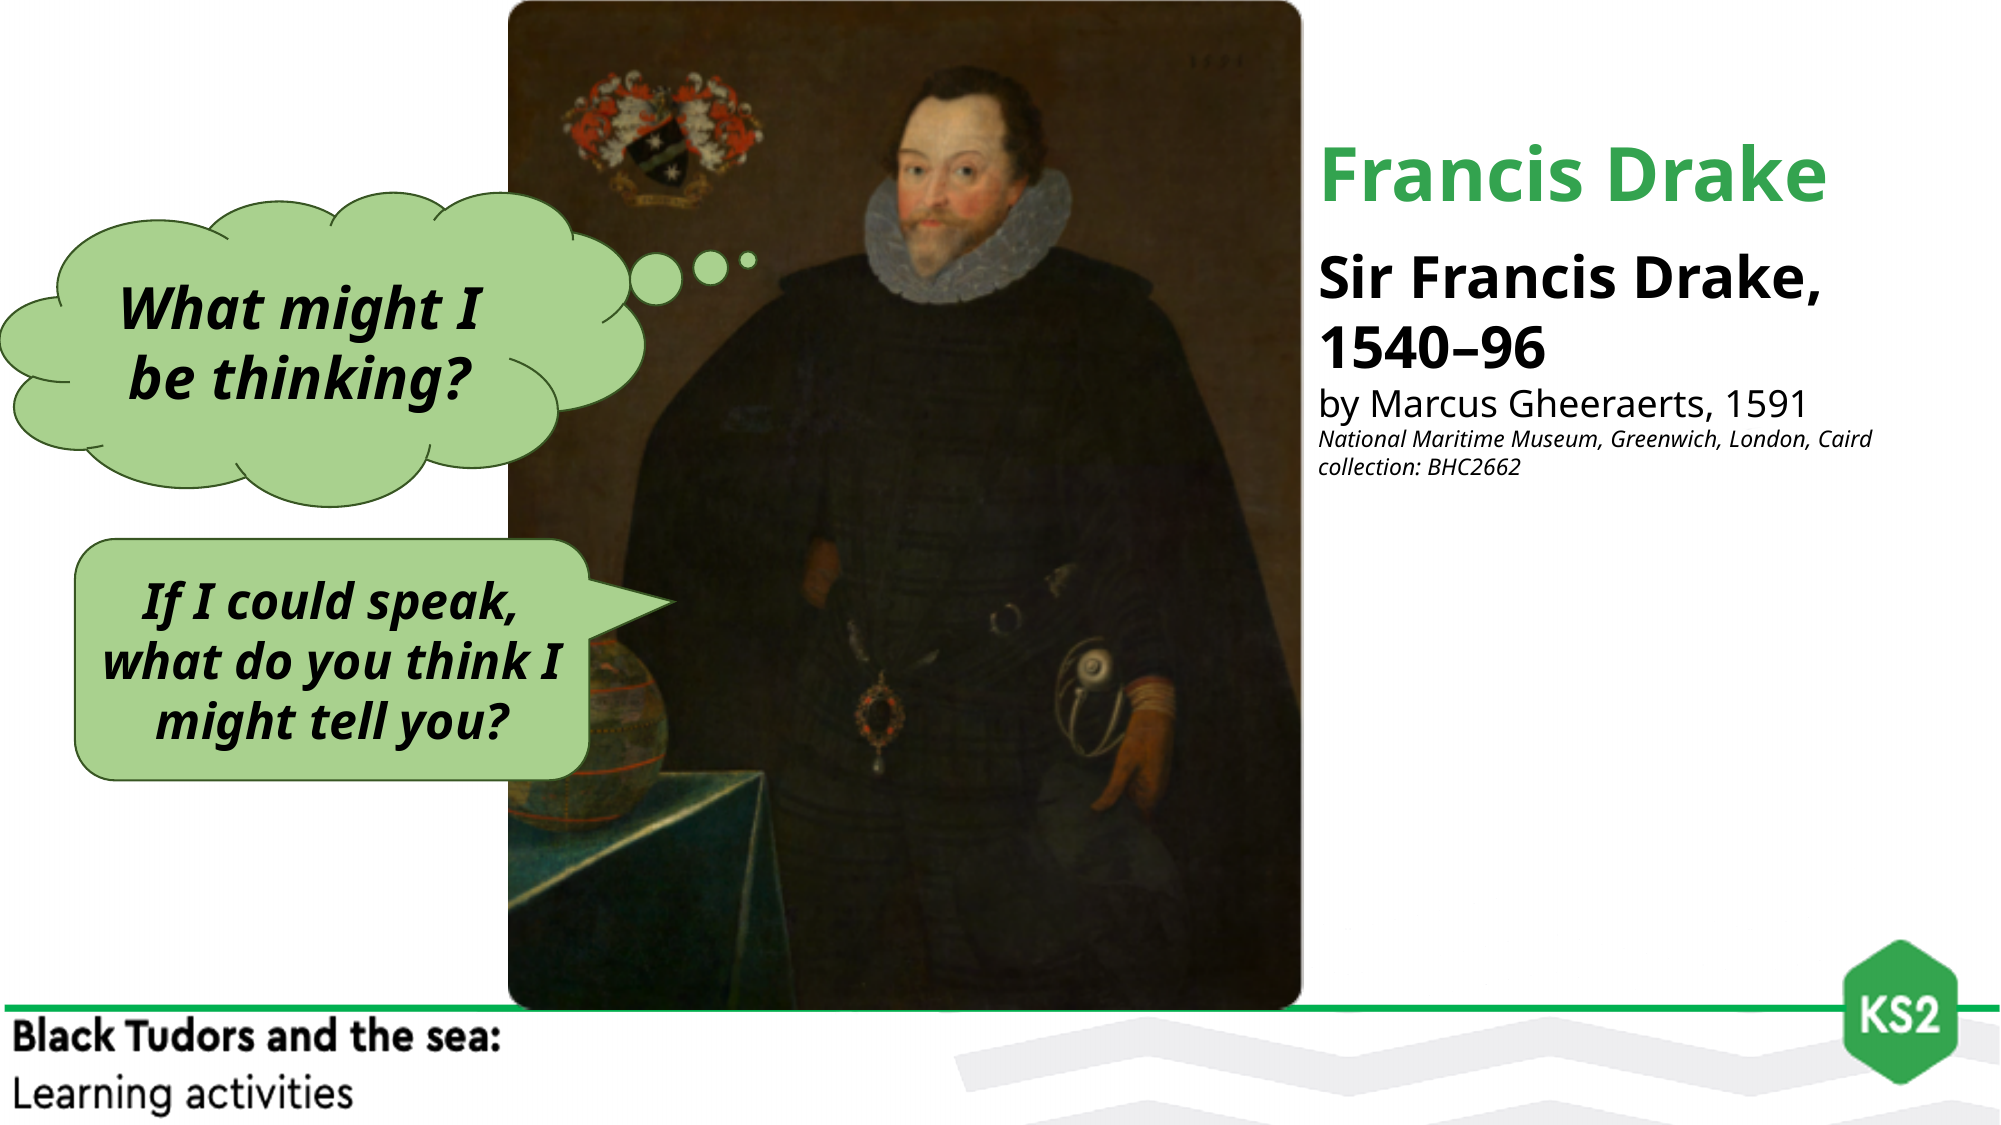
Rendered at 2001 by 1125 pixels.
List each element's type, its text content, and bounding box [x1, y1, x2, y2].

picture [0, 0, 2001, 1125]
text_box Francis Drake [1304, 128, 1900, 249]
text_box What might I be thinking? [0, 191, 508, 509]
text_box Sir Francis Drake, 1540–96 by Marcus Gheeraerts, 1591 National Maritime Museum, Greenwich, London, Caird collection: BHC2662 [1304, 232, 1988, 488]
text_box If I could speak, what do you think I might tell you? [73, 537, 508, 782]
